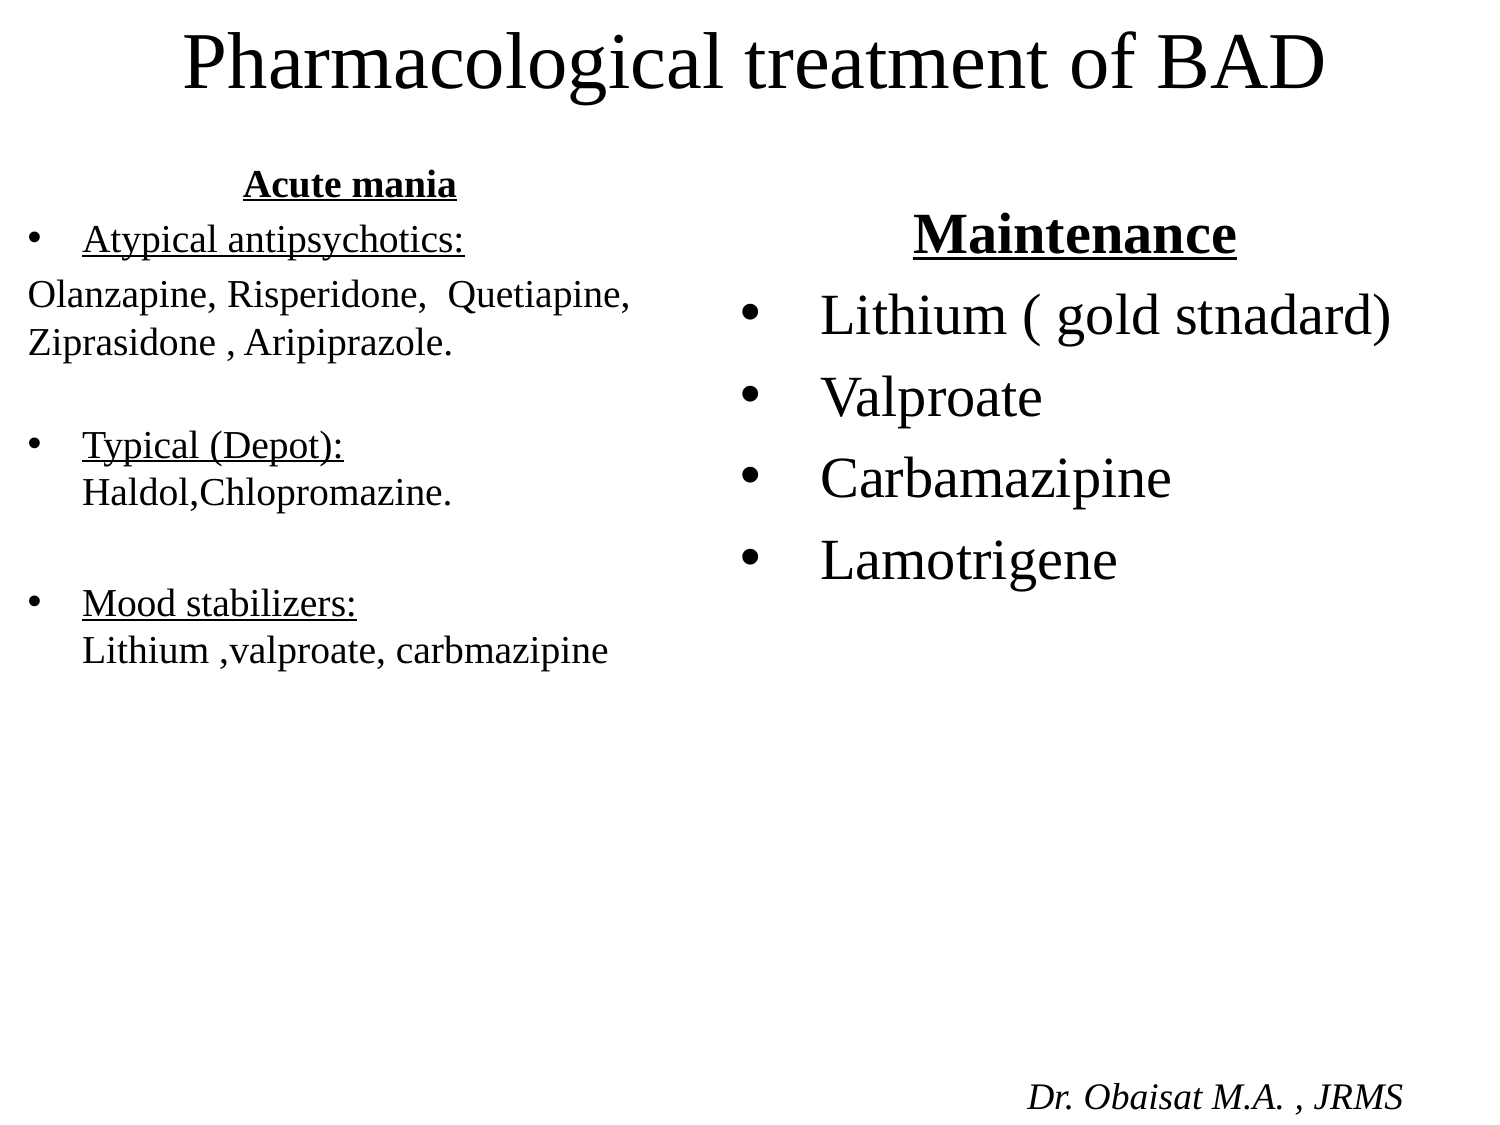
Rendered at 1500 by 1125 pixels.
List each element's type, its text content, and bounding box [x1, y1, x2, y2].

title Pharmacological treatment of BAD [12, 0, 1500, 113]
list Maintenance Lithium ( gold stnadard) Valproate Carbamazipine Lamotrigene [725, 187, 1425, 688]
list Acute mania Atypical antipsychotics: Olanzapine, Risperidone, Quetiapine, Ziprasidone , Aripiprazole. Typical (Depot): Haldol,Chlopromazine. Mood stabilizers: Lithium ,valproate, carbmazipine [12, 149, 688, 688]
